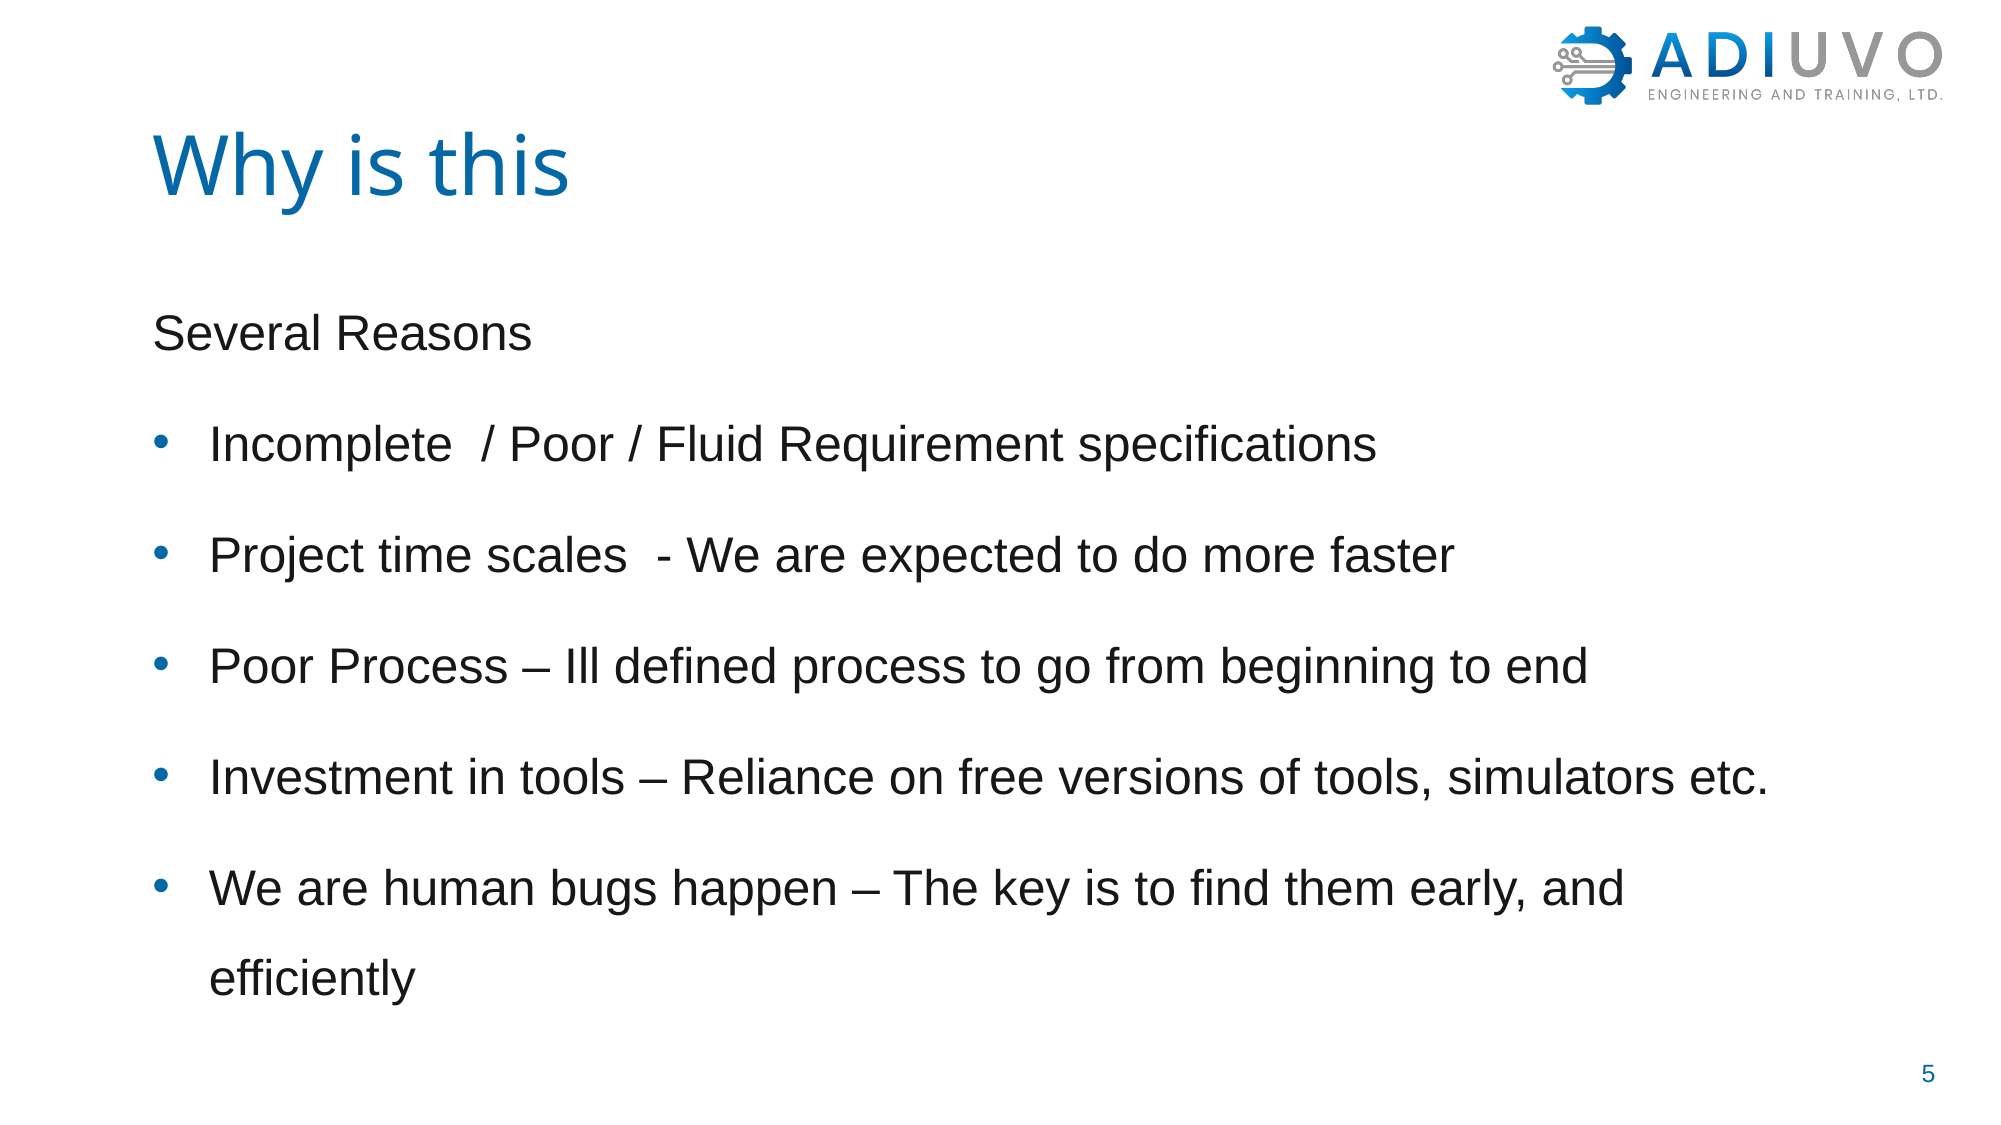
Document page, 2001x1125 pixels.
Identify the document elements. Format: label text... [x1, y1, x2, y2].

title Why is this [137, 59, 1863, 278]
list Several Reasons Incomplete / Poor / Fluid Requirement specifications Project time scales - We are expected to do more faster Poor Process – Ill defined process to go from beginning to end Investment in tools – Reliance on free versions of tools, simulators etc. We are human bugs happen – The key is to find them early, and efficiently [137, 299, 1863, 1014]
picture [1549, 15, 1949, 119]
slide_number 5 [1500, 1042, 1951, 1103]
